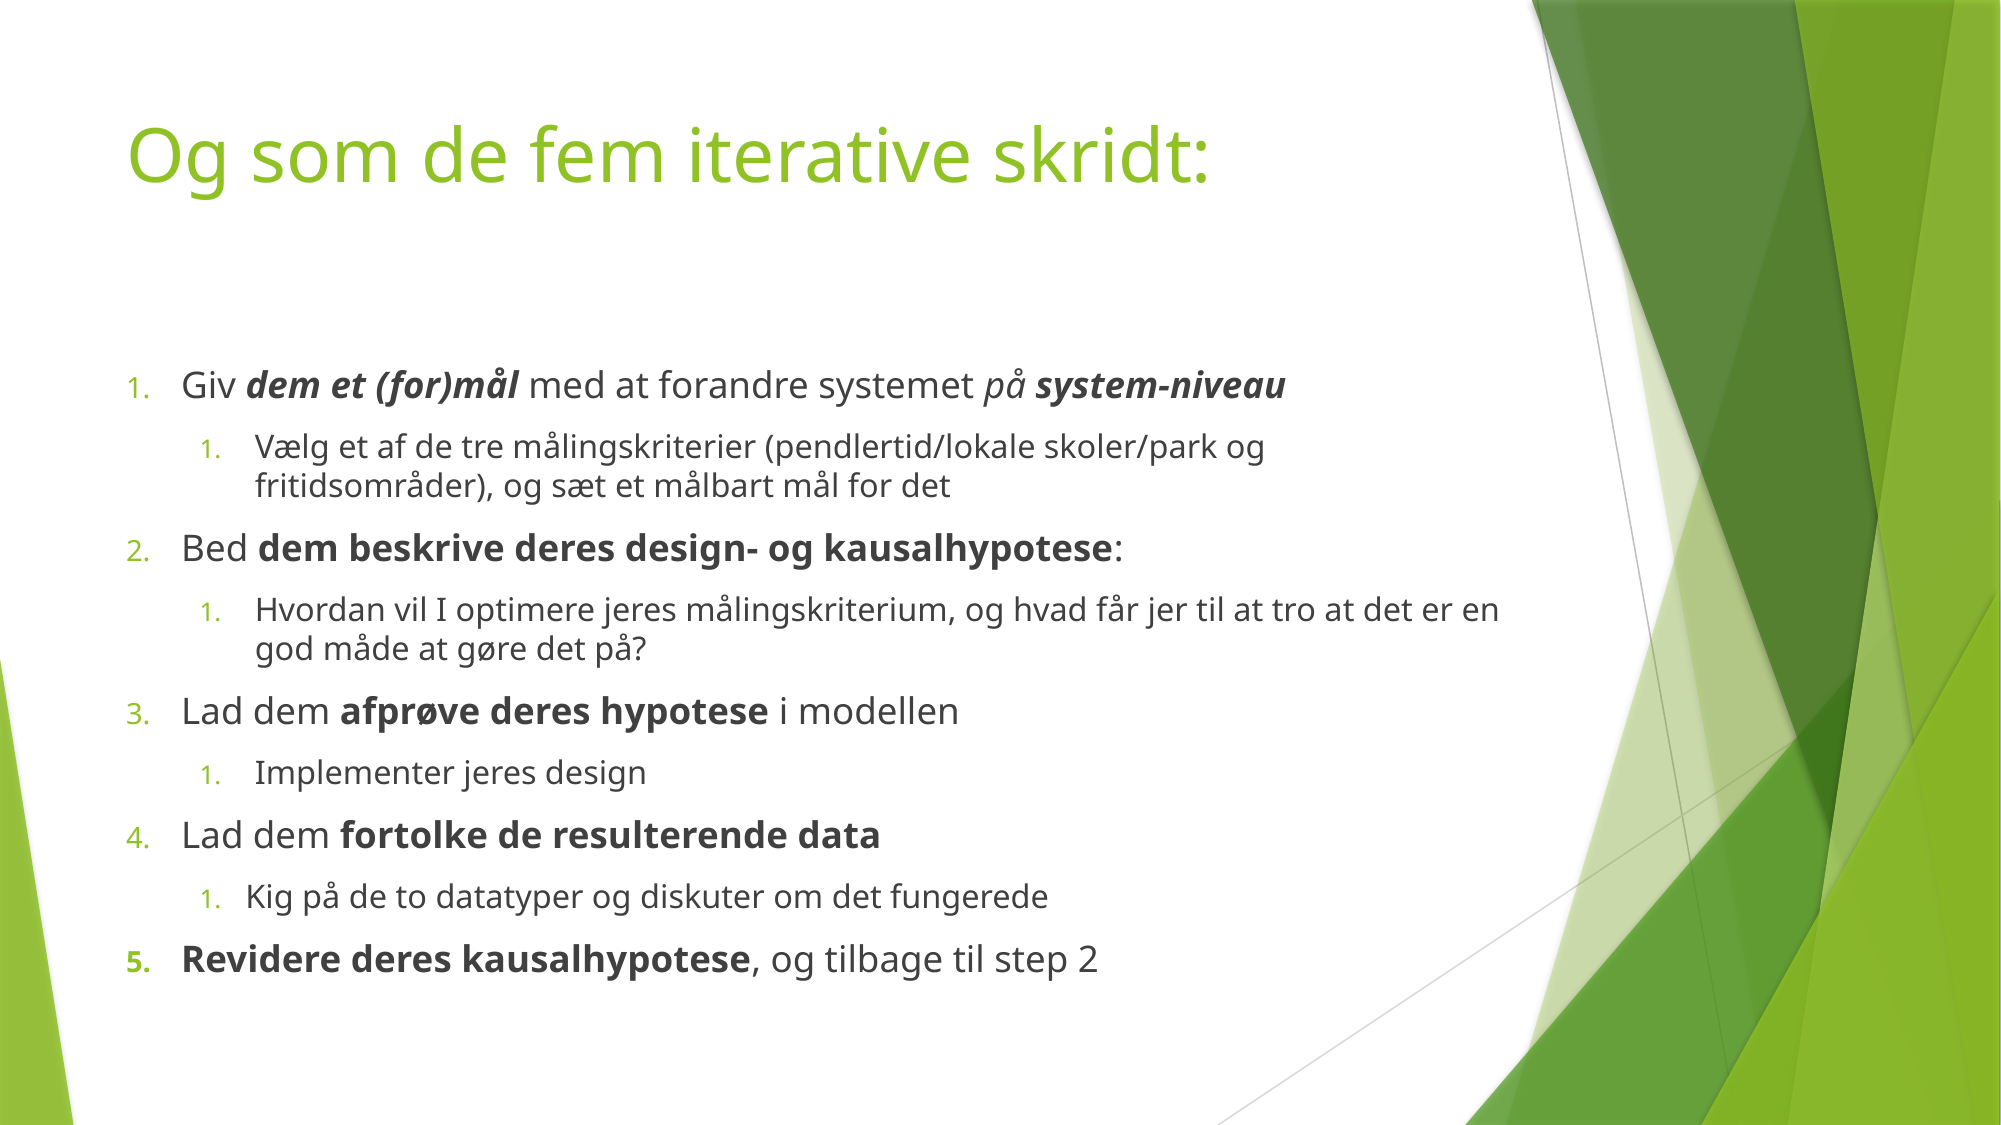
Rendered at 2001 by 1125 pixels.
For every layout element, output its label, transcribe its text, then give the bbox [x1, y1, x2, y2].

list Giv dem et (for)mål med at forandre systemet på system-niveau Vælg et af de tre målingskriterier (pendlertid/lokale skoler/park og fritidsområder), og sæt et målbart mål for det Bed dem beskrive deres design- og kausalhypotese: Hvordan vil I optimere jeres målingskriterium, og hvad får jer til at tro at det er en god måde at gøre det på? Lad dem afprøve deres hypotese i modellen Implementer jeres design Lad dem fortolke de resulterende data Kig på de to datatyper og diskuter om det fungerede Revidere deres kausalhypotese, og tilbage til step 2 [111, 354, 1522, 992]
title Og som de fem iterative skridt: [111, 99, 1522, 317]
